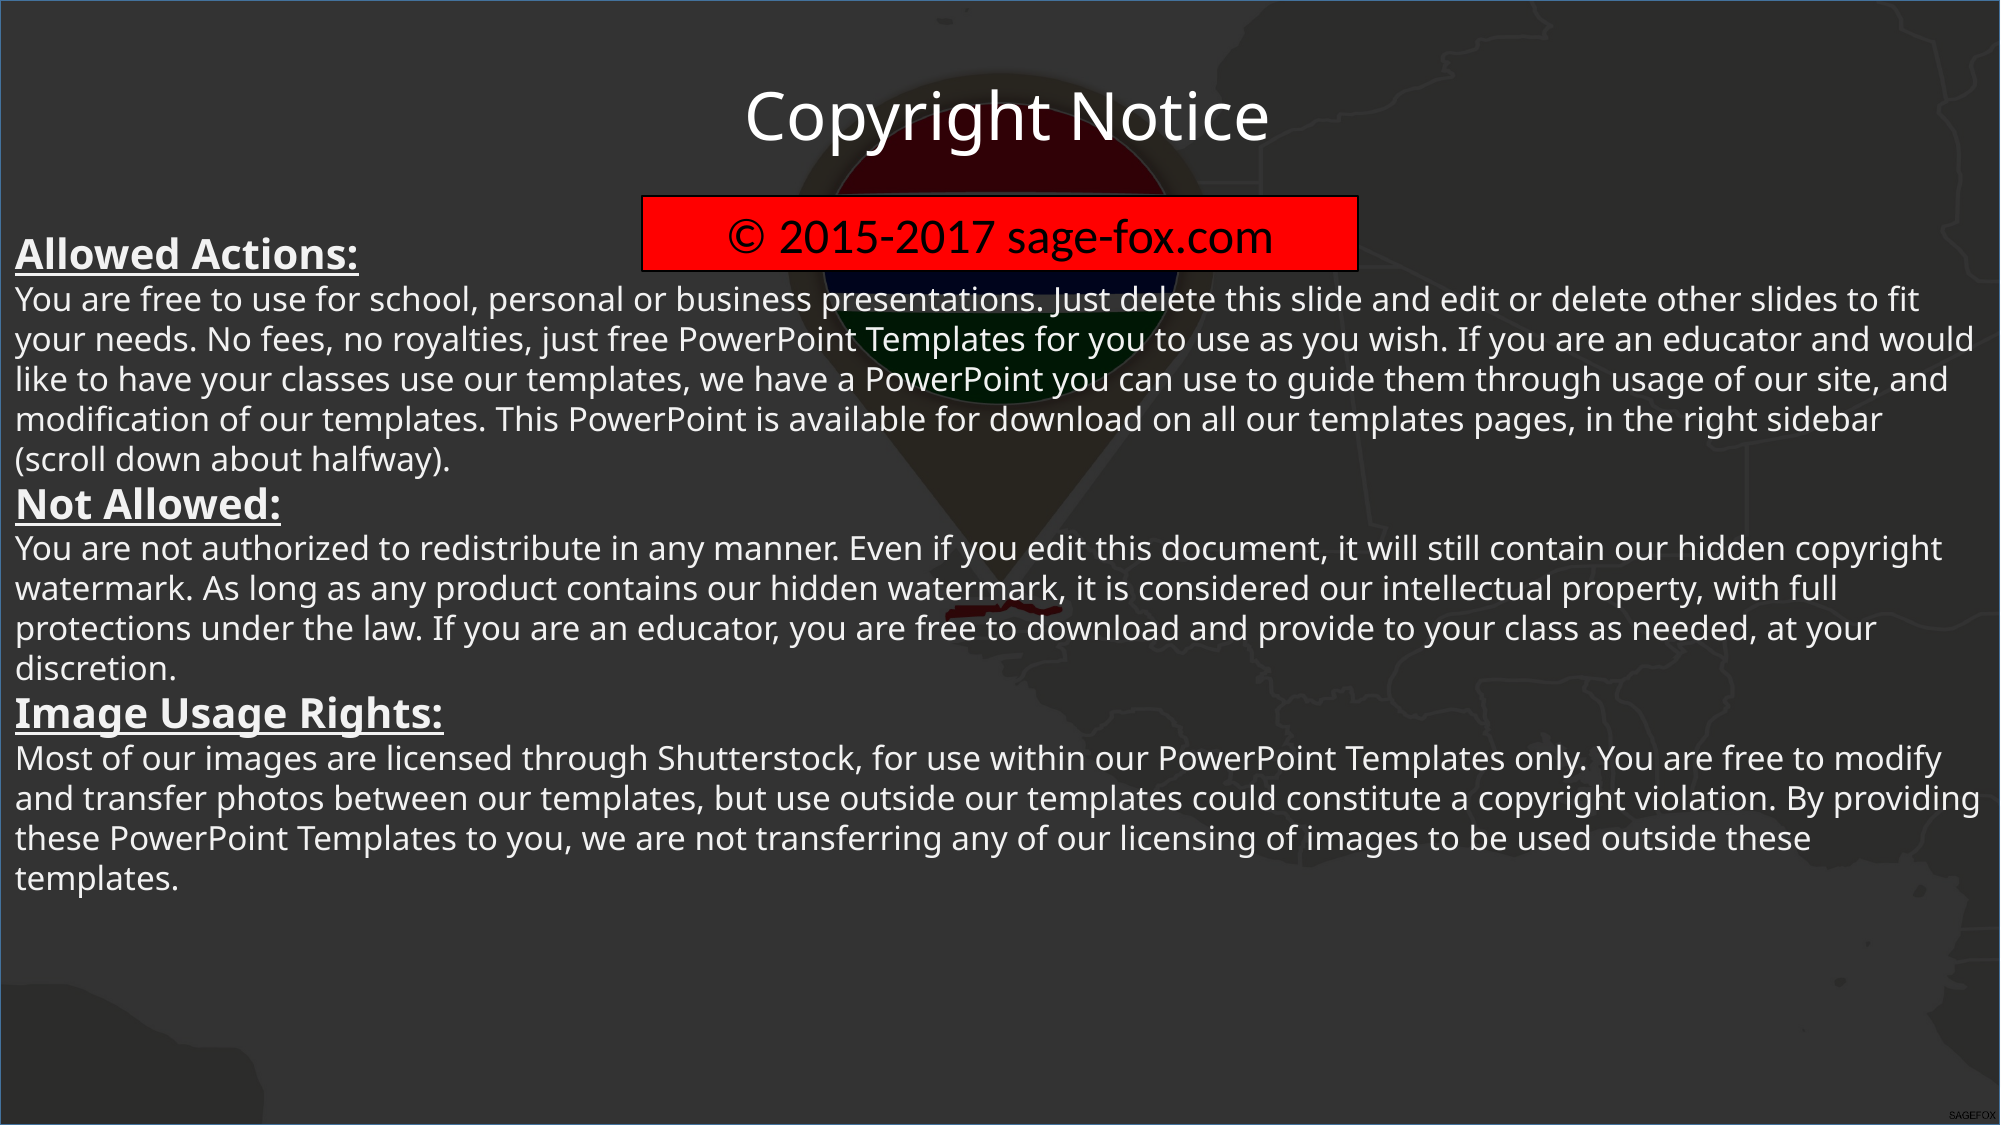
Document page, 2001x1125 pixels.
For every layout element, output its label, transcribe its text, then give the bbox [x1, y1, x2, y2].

text_box © 2015-2017 sage-fox.com [641, 196, 1358, 272]
title Copyright Notice [493, 60, 1524, 178]
text_box Allowed Actions: You are free to use for school, personal or business presentations. Just delete this slide and edit or delete other slides to fit your needs. No fees, no royalties, just free PowerPoint Templates for you to use as you wish. If you are an educator and would like to have your classes use our templates, we have a PowerPoint you can use to guide them through usage of our site, and modification of our templates. This PowerPoint is available for download on all our templates pages, in the right sidebar (scroll down about halfway). Not Allowed: You are not authorized to redistribute in any manner. Even if you edit this document, it will still contain our hidden copyright watermark. As long as any product contains our hidden watermark, it is considered our intellectual property, with full protections under the law. If you are an educator, you are free to download and provide to your class as needed, at your discretion. Image Usage Rights: Most of our images are licensed through Shutterstock, for use within our PowerPoint Templates only. You are free to modify and transfer photos between our templates, but use outside our templates could constitute a copyright violation. By providing these PowerPoint Templates to you, we are not transferring any of our licensing of images to be used outside these templates. [0, 0, 2000, 1125]
